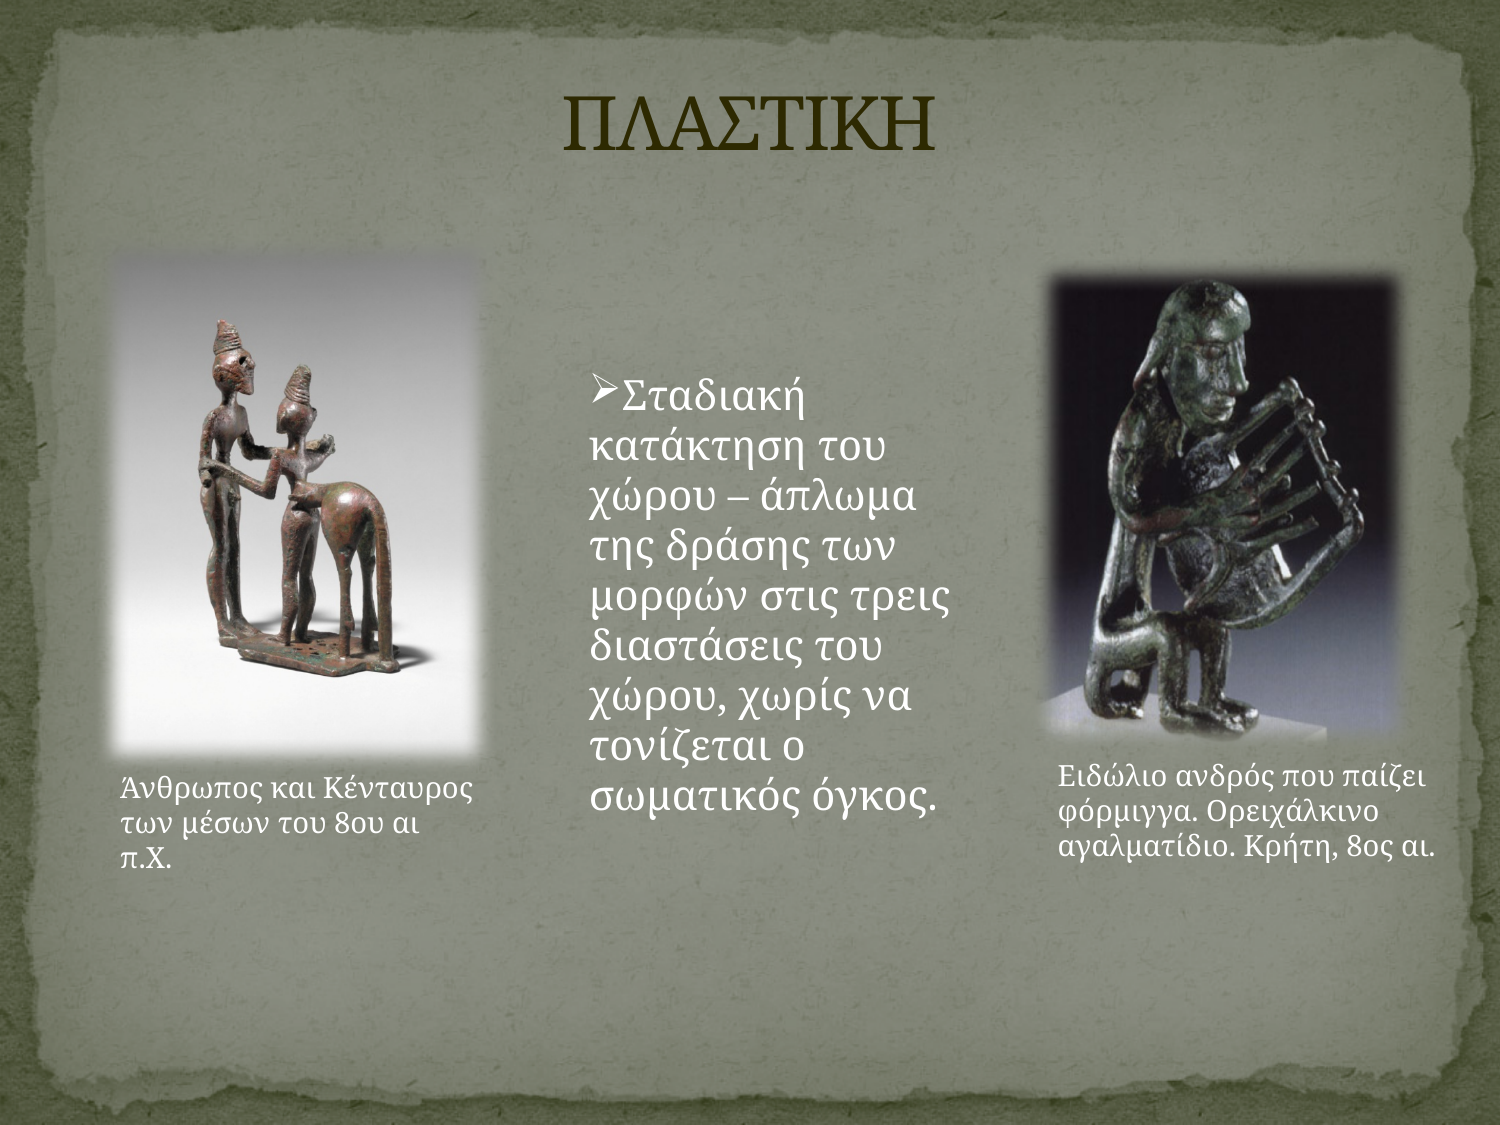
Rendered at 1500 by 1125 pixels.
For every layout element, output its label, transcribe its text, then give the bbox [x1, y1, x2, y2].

text_box Σταδιακή κατάκτηση του χώρου – άπλωμα της δράσης των μορφών στις τρεις διαστάσεις του χώρου, χωρίς να τονίζεται ο σωματικός όγκος. [574, 316, 985, 827]
picture [1033, 259, 1415, 749]
text_box Άνθρωπος και Κένταυρος των μέσων του 8ου αι π.Χ. [105, 780, 493, 882]
title ΠΛΑΣΤΙΚΗ [74, 24, 1425, 173]
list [96, 237, 495, 773]
text_box Ειδώλιο ανδρός που παίζει φόρμιγγα. Ορειχάλκινο αγαλματίδιο. Κρήτη, 8ος αι. [1042, 749, 1500, 870]
